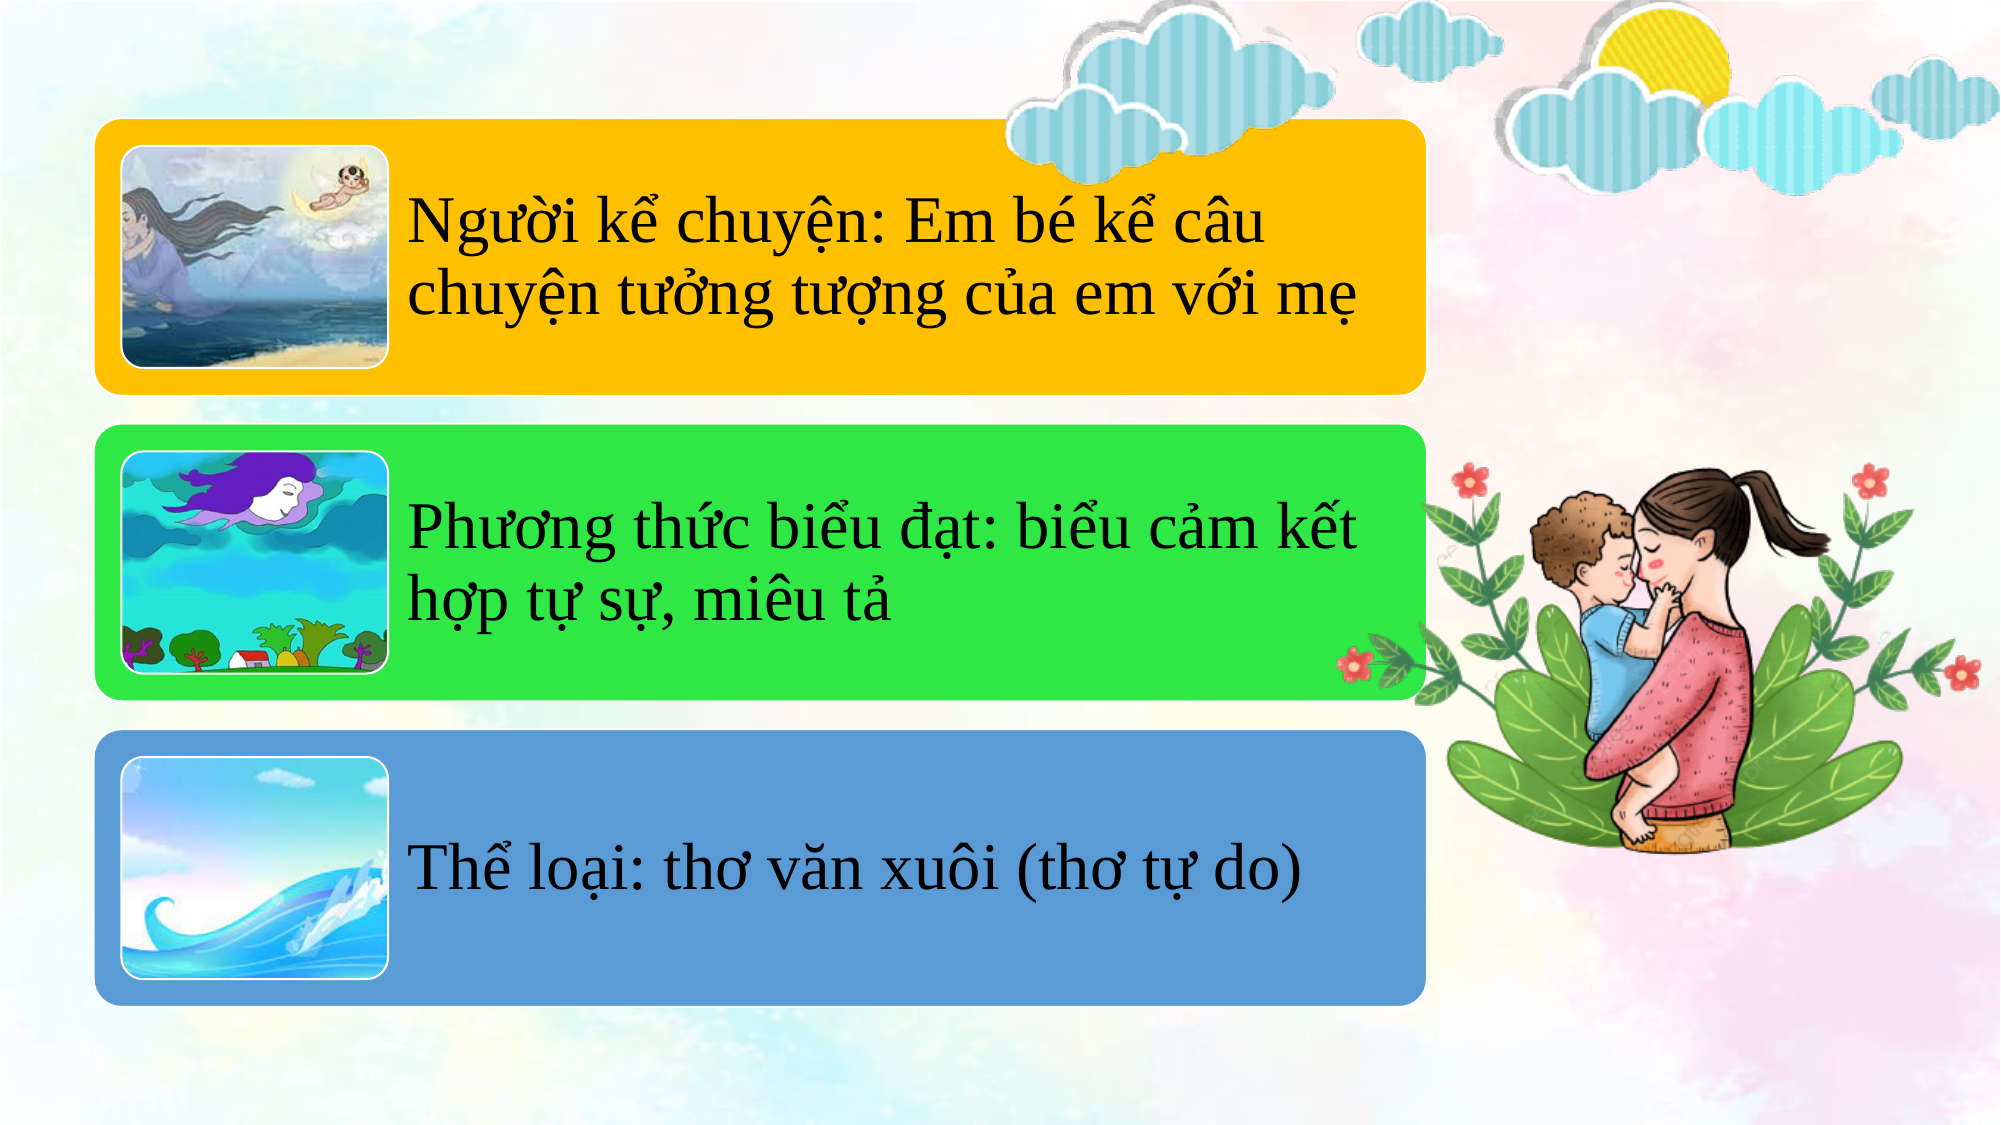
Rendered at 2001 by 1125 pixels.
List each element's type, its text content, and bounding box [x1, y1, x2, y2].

text_box Người kể chuyện: Em bé kể câu chuyện tưởng tượng của em với mẹ [92, 117, 437, 397]
text_box Thể loại: thơ văn xuôi (thơ tự do) [92, 728, 437, 1008]
text_box [120, 450, 390, 675]
text_box [120, 755, 390, 981]
text_box Phương thức biểu đạt: biểu cảm kết hợp tự sự, miêu tả [92, 422, 437, 703]
text_box [120, 144, 390, 370]
picture [3, 0, 2000, 1125]
